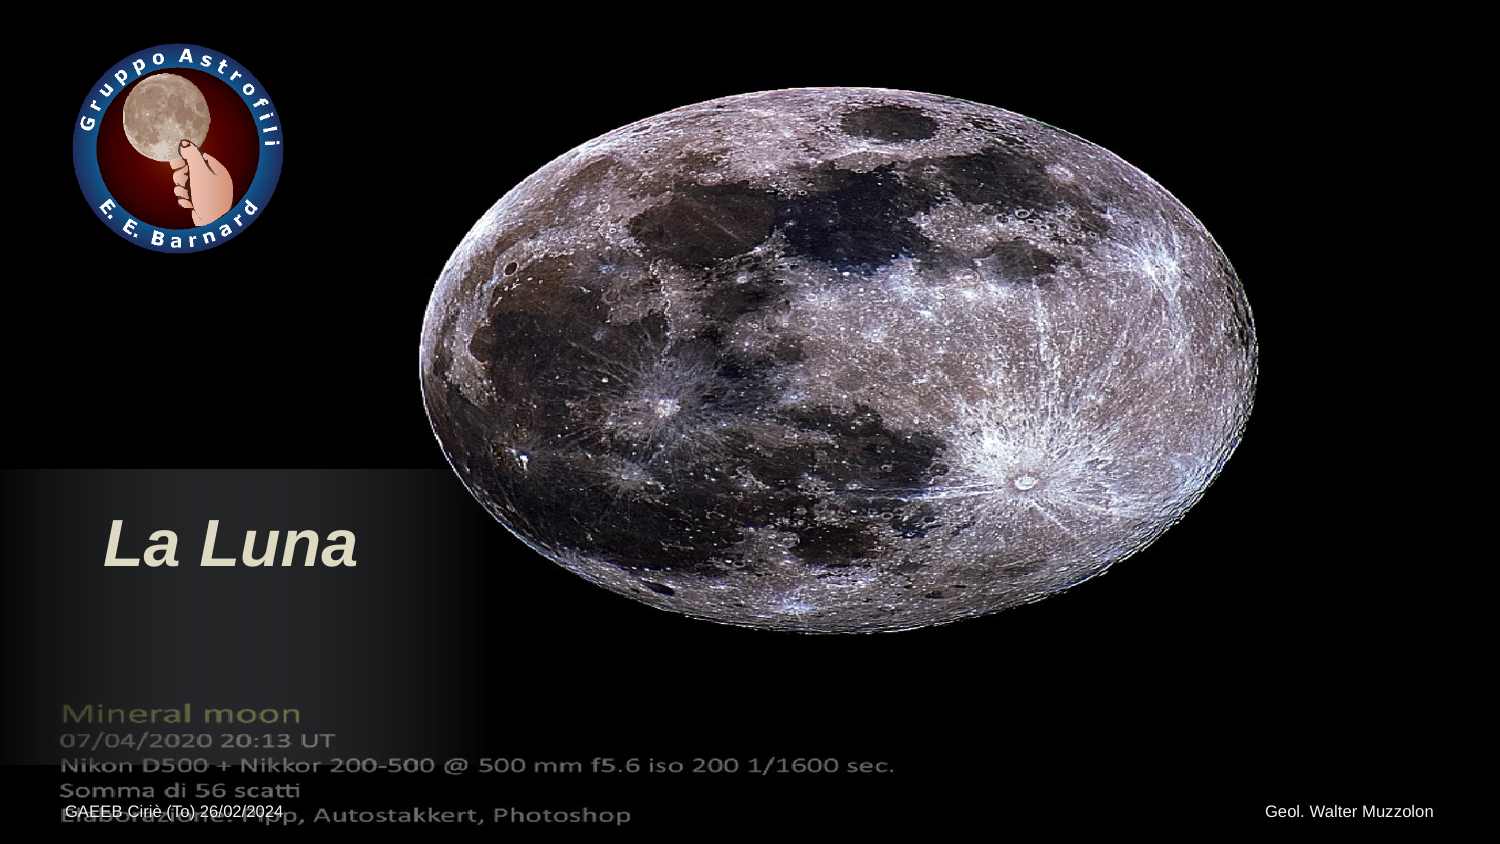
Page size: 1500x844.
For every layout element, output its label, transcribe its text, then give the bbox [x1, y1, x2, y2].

text_box [0, 467, 1012, 767]
picture [0, 0, 1500, 844]
text_box GAEEB Ciriè (To) 26/02/2024 Geol. Walter Muzzolon [50, 793, 1450, 829]
text_box La Luna [88, 492, 1128, 588]
